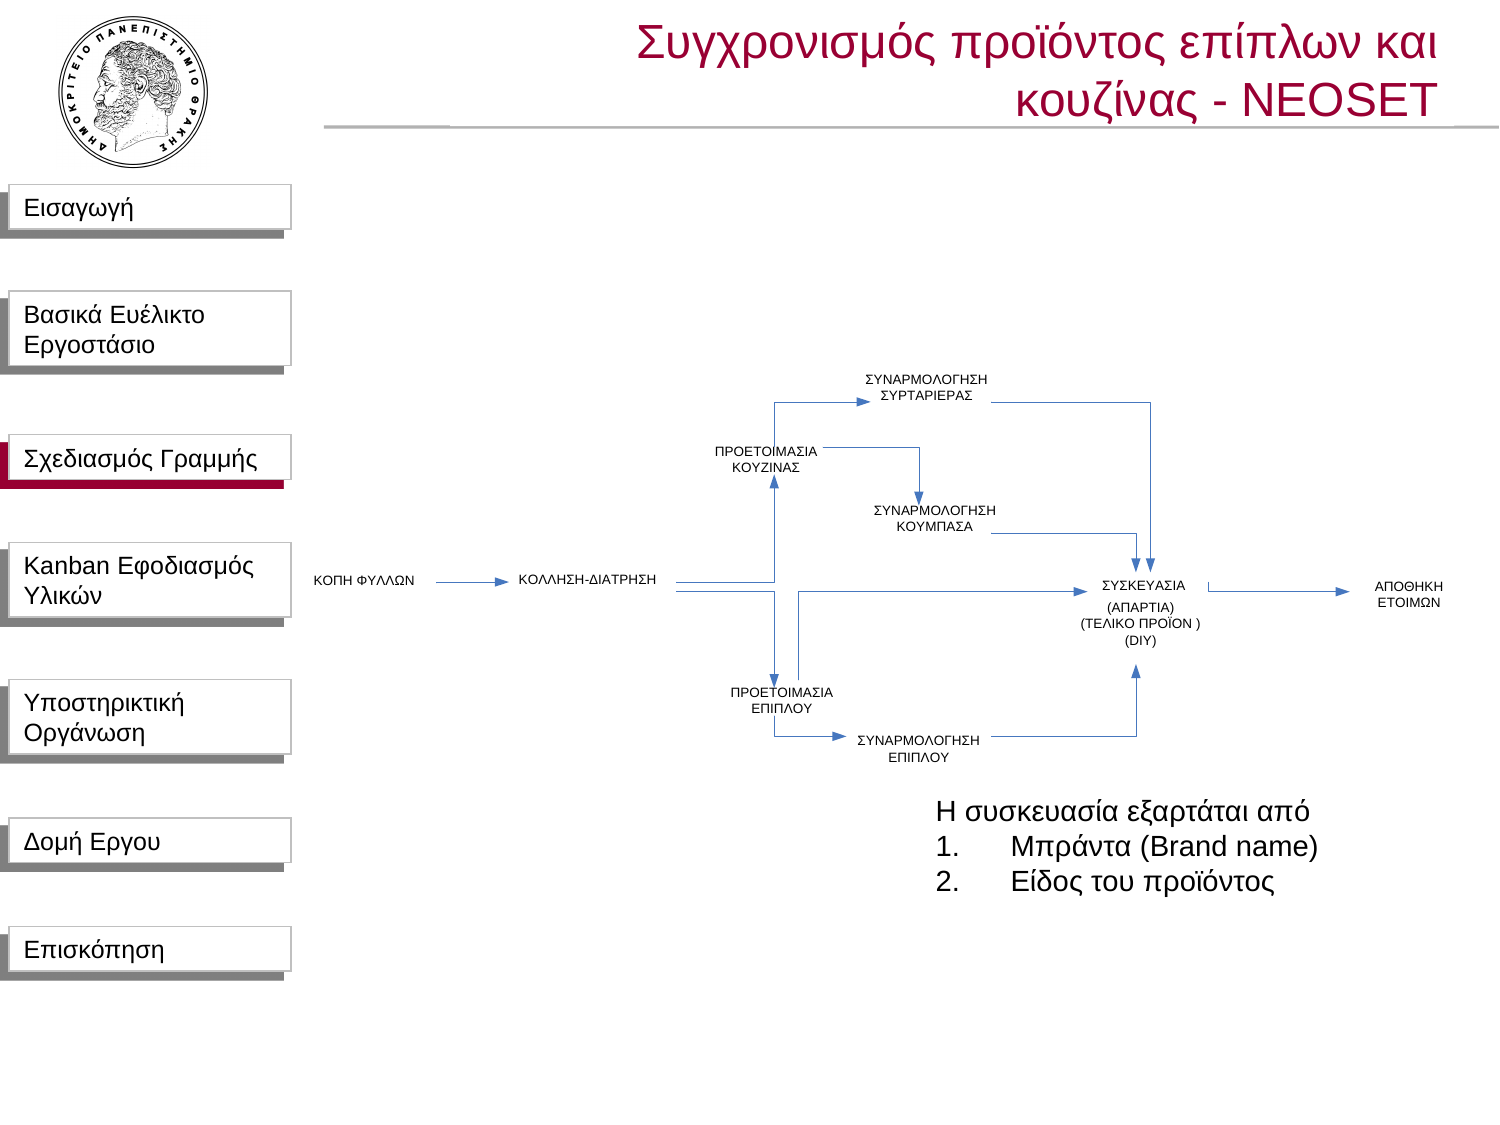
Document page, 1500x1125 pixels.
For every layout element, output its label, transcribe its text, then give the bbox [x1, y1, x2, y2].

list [311, 367, 1446, 769]
text_box Σχεδιασμός Γραμμής [9, 434, 292, 480]
text_box Η συσκευασία εξαρτάται από Μπράντα (Brand name) Είδος του προϊόντος [920, 784, 1476, 905]
title Συγχρονισμός προϊόντος επίπλων και κουζίνας - NEOSET [450, 3, 1455, 127]
